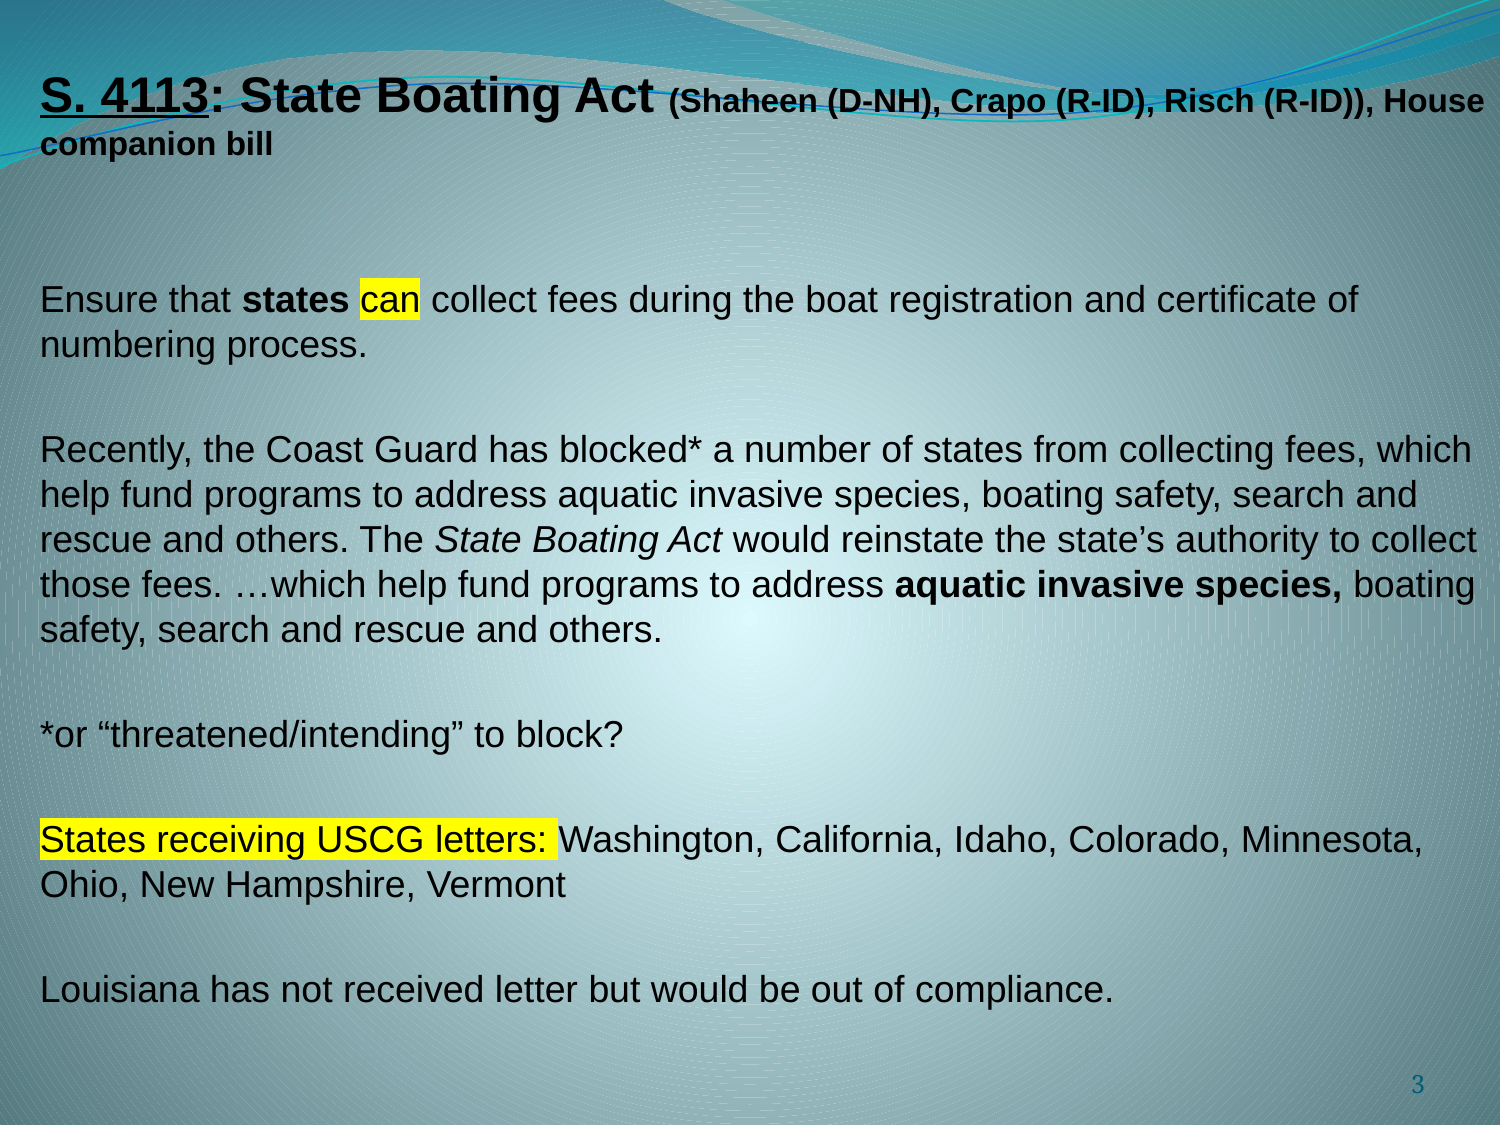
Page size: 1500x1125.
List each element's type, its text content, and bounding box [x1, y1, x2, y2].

list S. 4113: State Boating Act (Shaheen (D-NH), Crapo (R-ID), Risch (R-ID)), House companion bill Ensure that states can collect fees during the boat registration and certificate of numbering process. Recently, the Coast Guard has blocked* a number of states from collecting fees, which help fund programs to address aquatic invasive species, boating safety, search and rescue and others. The State Boating Act would reinstate the state’s authority to collect those fees. …which help fund programs to address aquatic invasive species, boating safety, search and rescue and others. *or “threatened/intending” to block? States receiving USCG letters: Washington, California, Idaho, Colorado, Minnesota, Ohio, New Hampshire, Vermont Louisiana has not received letter but would be out of compliance. [24, 0, 1500, 845]
slide_number 3 [1299, 1042, 1425, 1103]
